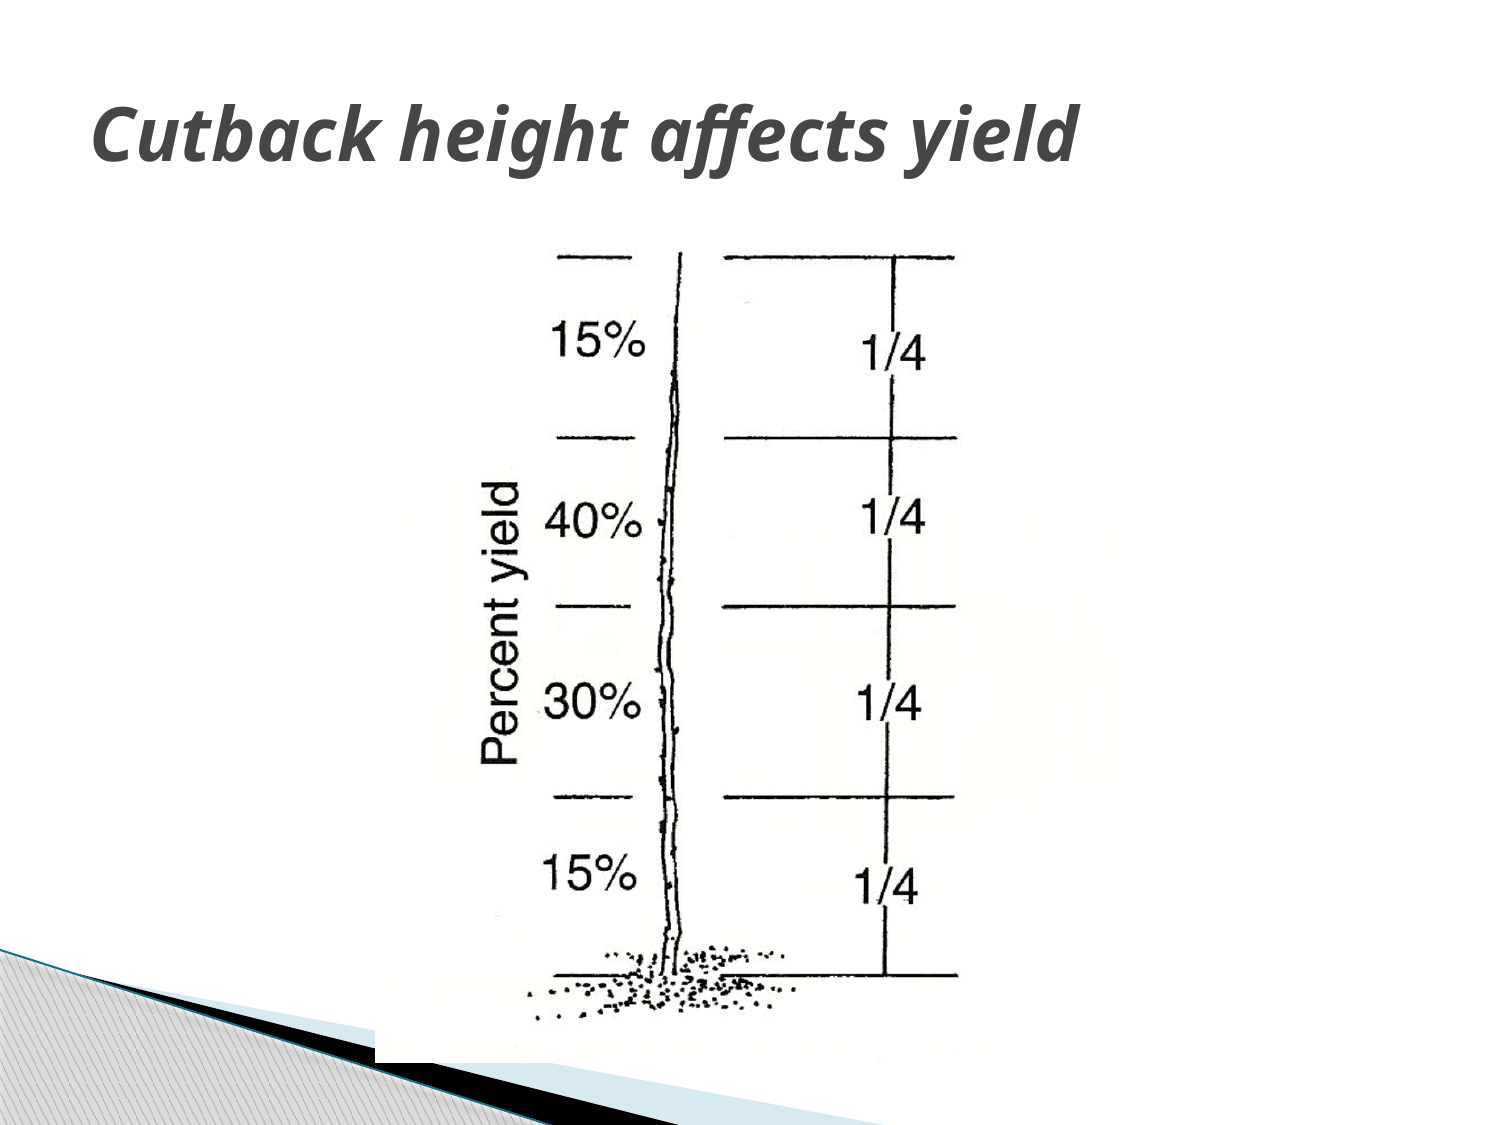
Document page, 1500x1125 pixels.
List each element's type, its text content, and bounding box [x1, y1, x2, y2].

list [374, 199, 1126, 1063]
title Cutback height affects yield [75, 37, 1425, 225]
